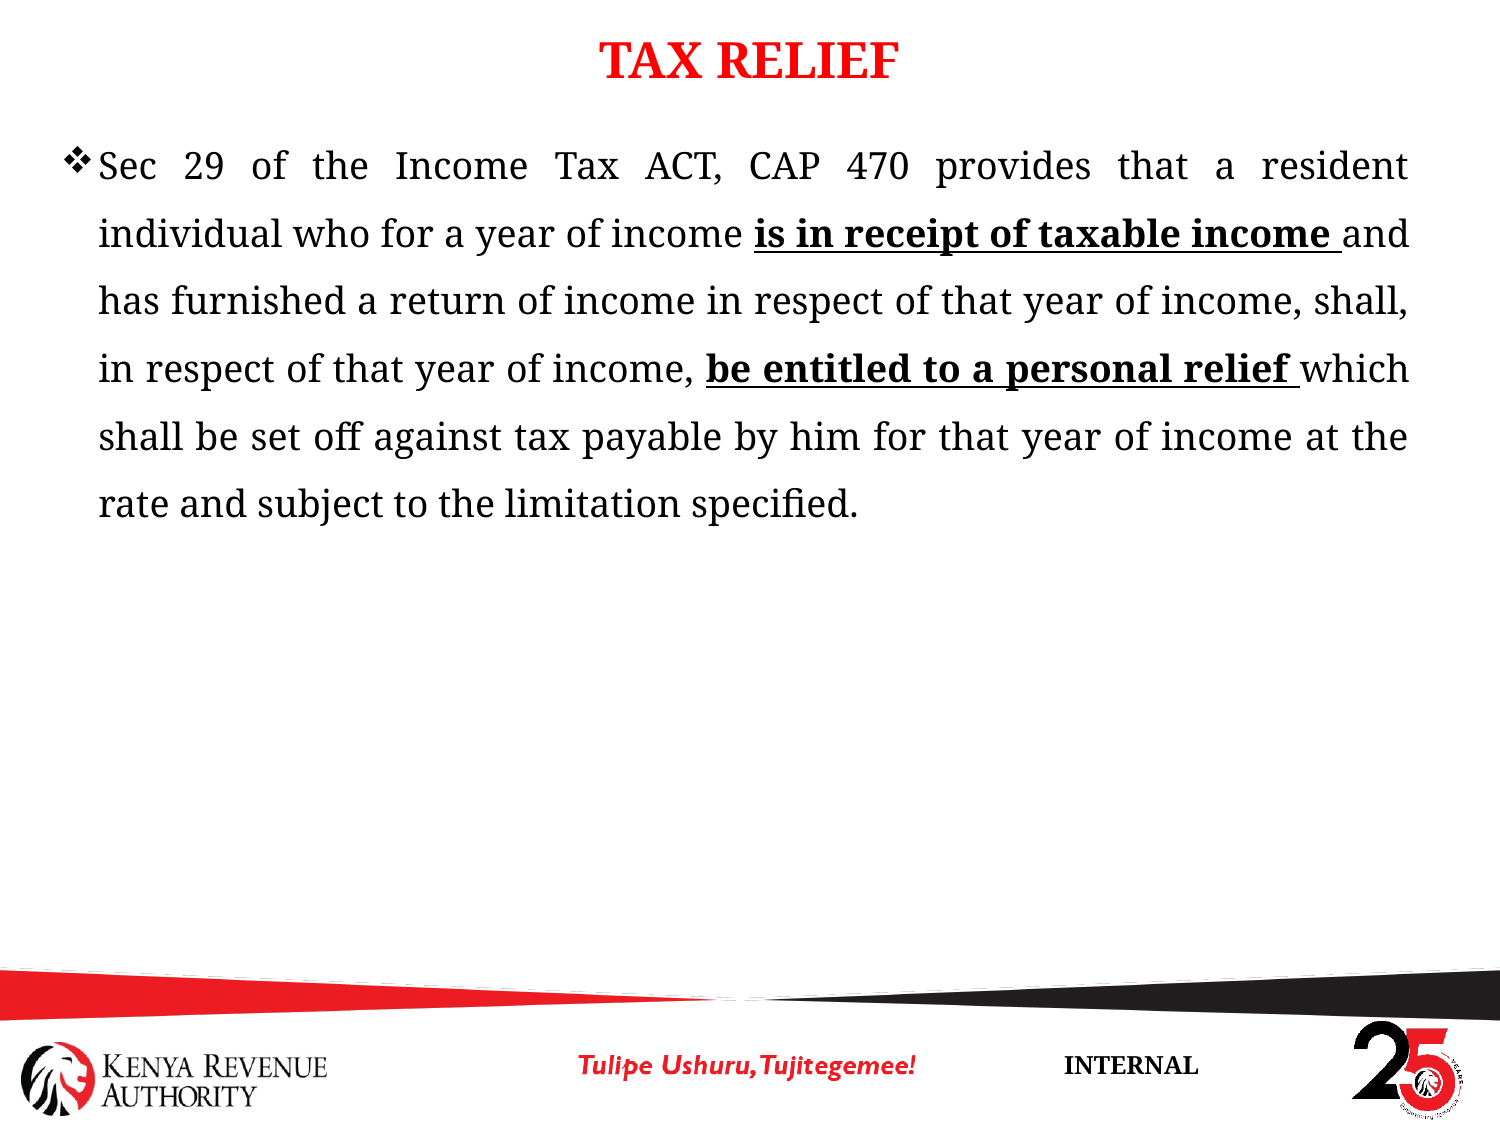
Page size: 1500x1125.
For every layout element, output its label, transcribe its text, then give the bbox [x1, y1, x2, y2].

picture [576, 985, 916, 1125]
list Sec 29 of the Income Tax ACT, CAP 470 provides that a resident individual who for a year of income is in receipt of taxable income and has furnished a return of income in respect of that year of income, shall, in respect of that year of income, be entitled to a personal relief which shall be set off against tax payable by him for that year of income at the rate and subject to the limitation specified. [45, 112, 1425, 811]
picture [1347, 1015, 1470, 1124]
picture [21, 1042, 327, 1116]
title TAX RELIEF [75, 20, 1425, 112]
